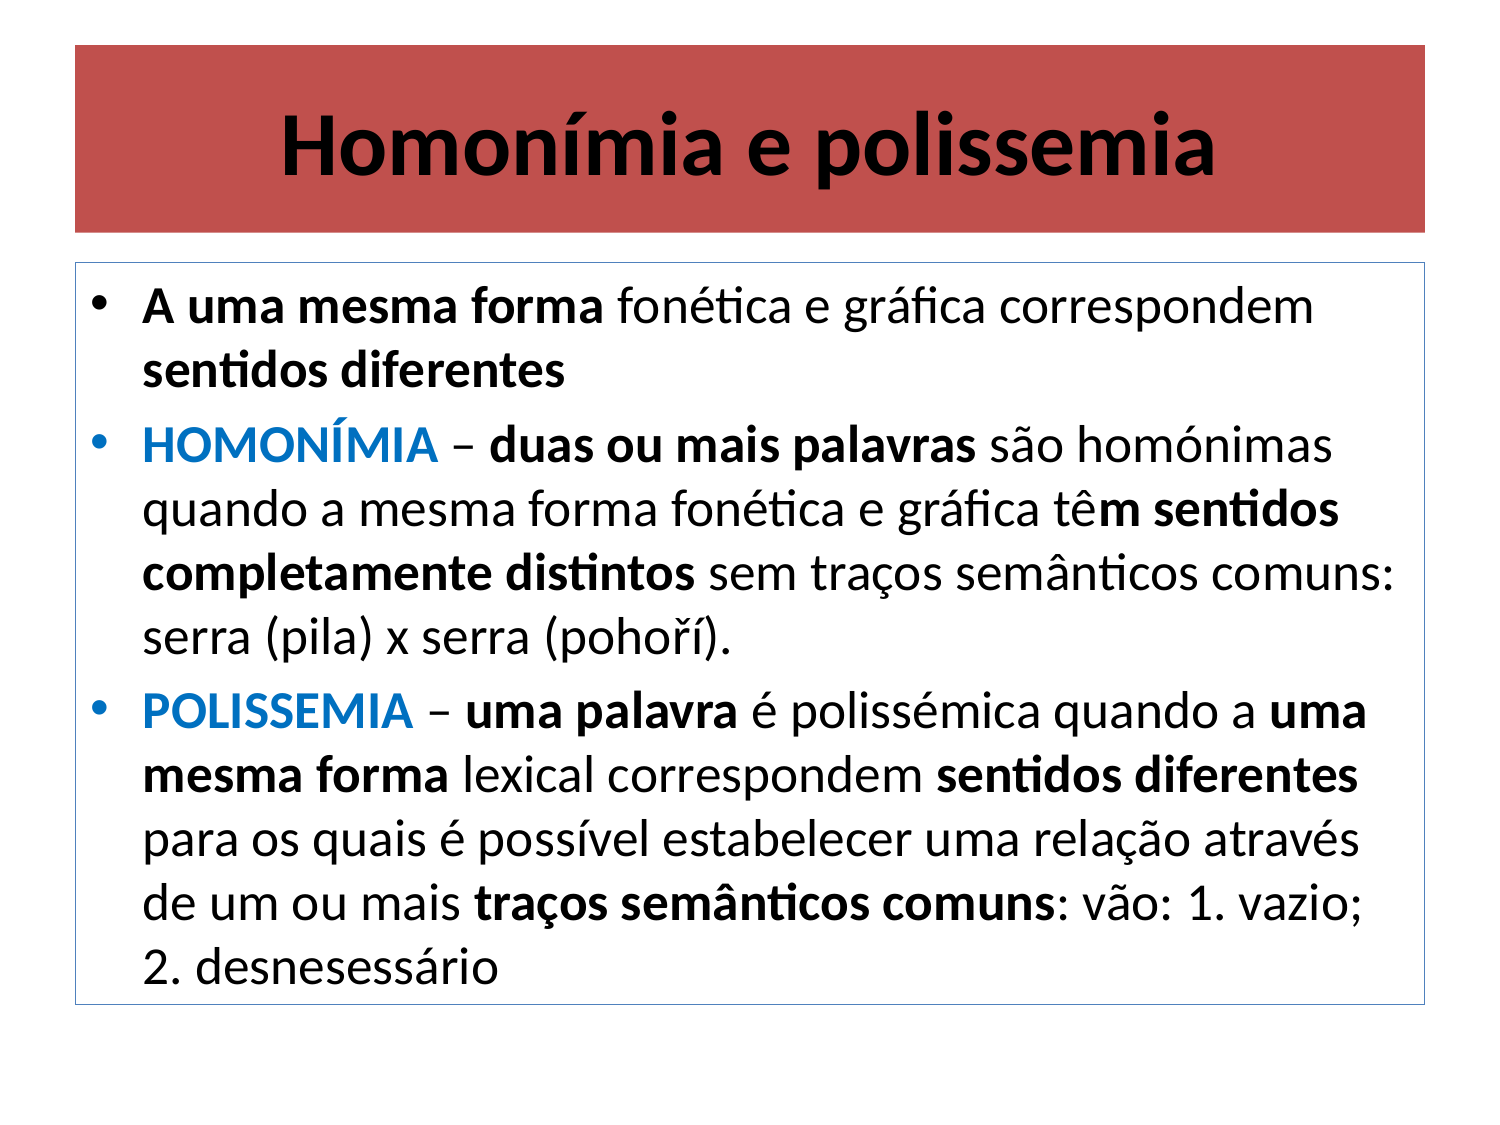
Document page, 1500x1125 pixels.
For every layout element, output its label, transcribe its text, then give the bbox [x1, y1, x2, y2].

list A uma mesma forma fonética e gráfica correspondem sentidos diferentes HOMONÍMIA – duas ou mais palavras são homónimas quando a mesma forma fonética e gráfica têm sentidos completamente distintos sem traços semânticos comuns: serra (pila) x serra (pohoří). POLISSEMIA – uma palavra é polissémica quando a uma mesma forma lexical correspondem sentidos diferentes para os quais é possível estabelecer uma relação através de um ou mais traços semânticos comuns: vão: 1. vazio; 2. desnesessário [75, 262, 1425, 1005]
title Homonímia e polissemia [75, 45, 1425, 233]
